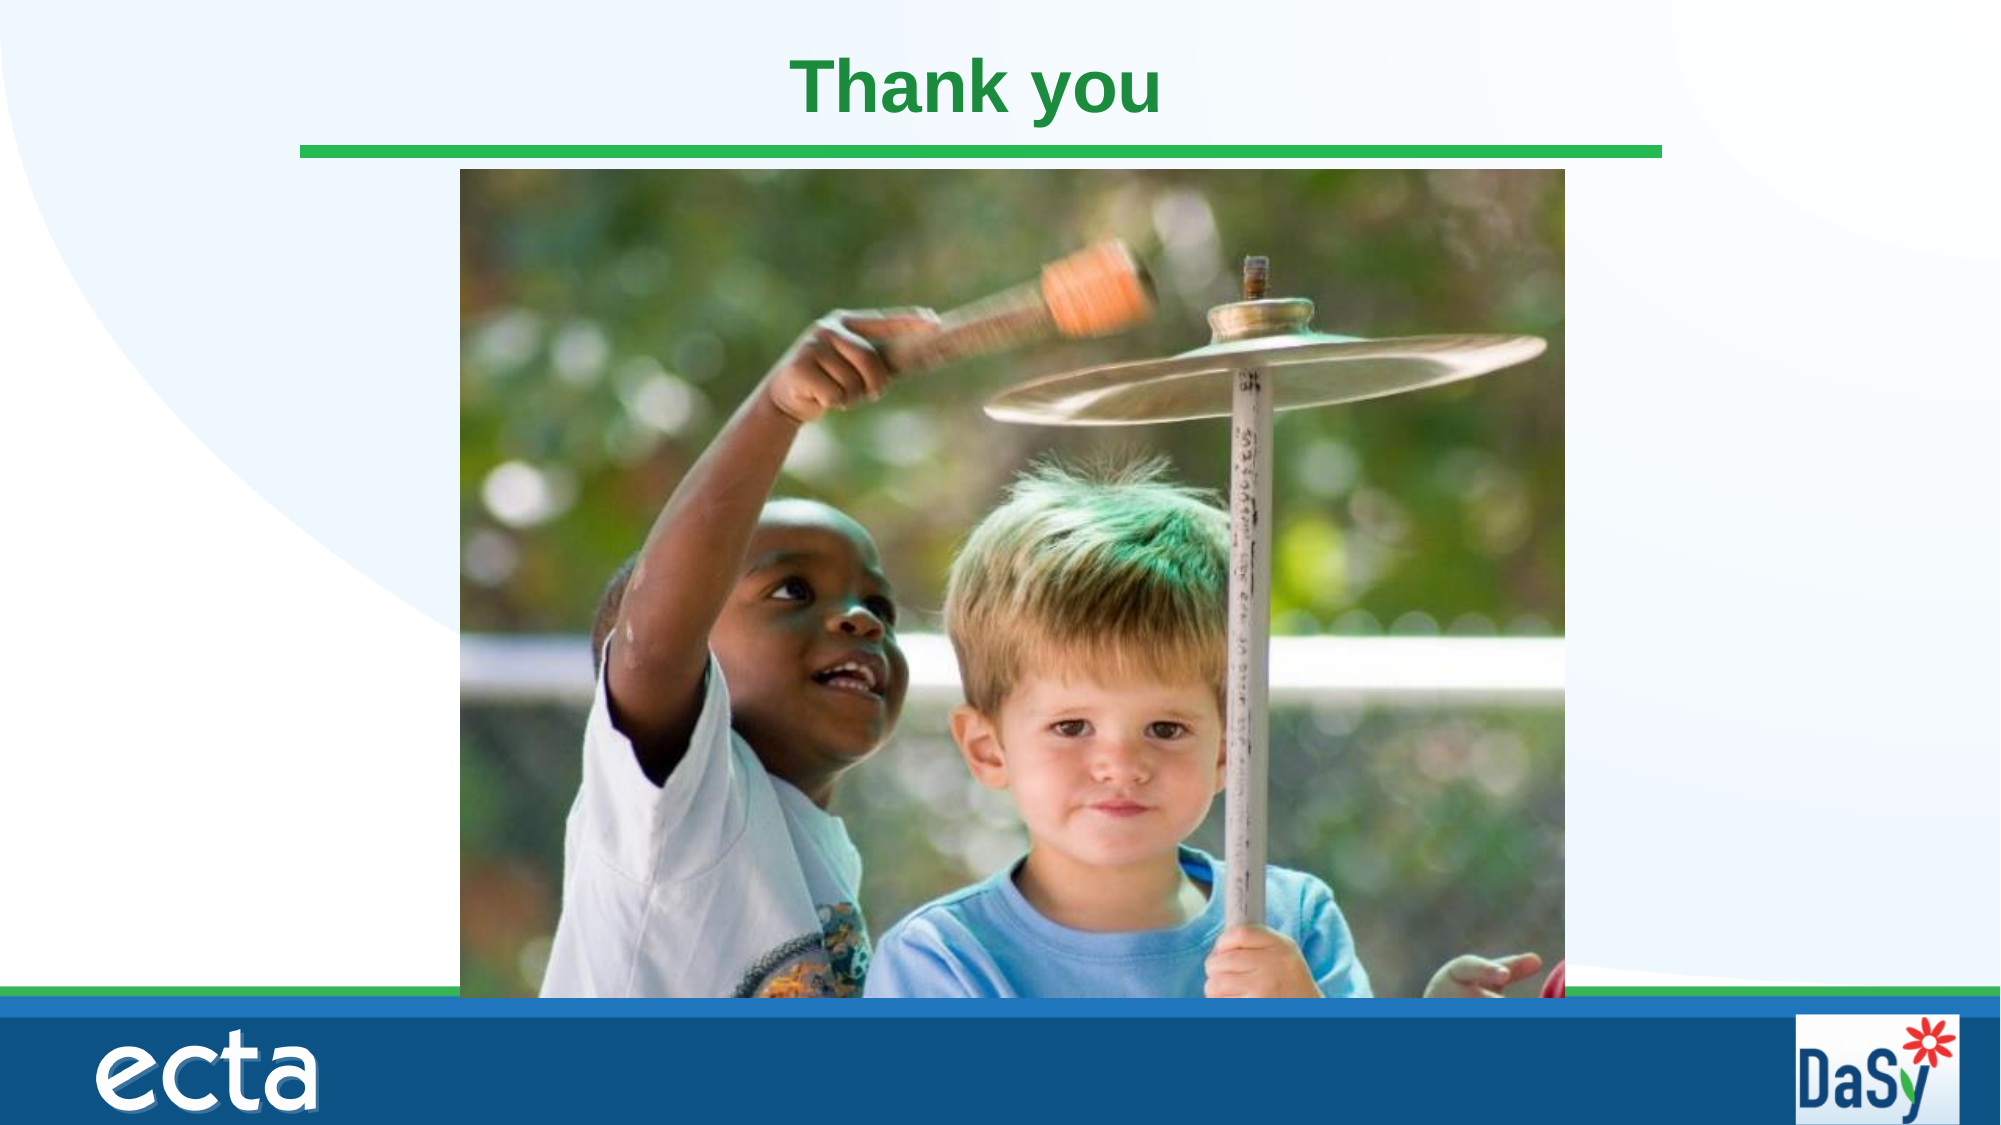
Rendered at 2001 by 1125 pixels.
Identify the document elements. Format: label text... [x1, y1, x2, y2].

text_box [1795, 1014, 1960, 1125]
picture [0, 0, 2001, 1125]
title Thank you [774, 30, 1361, 168]
